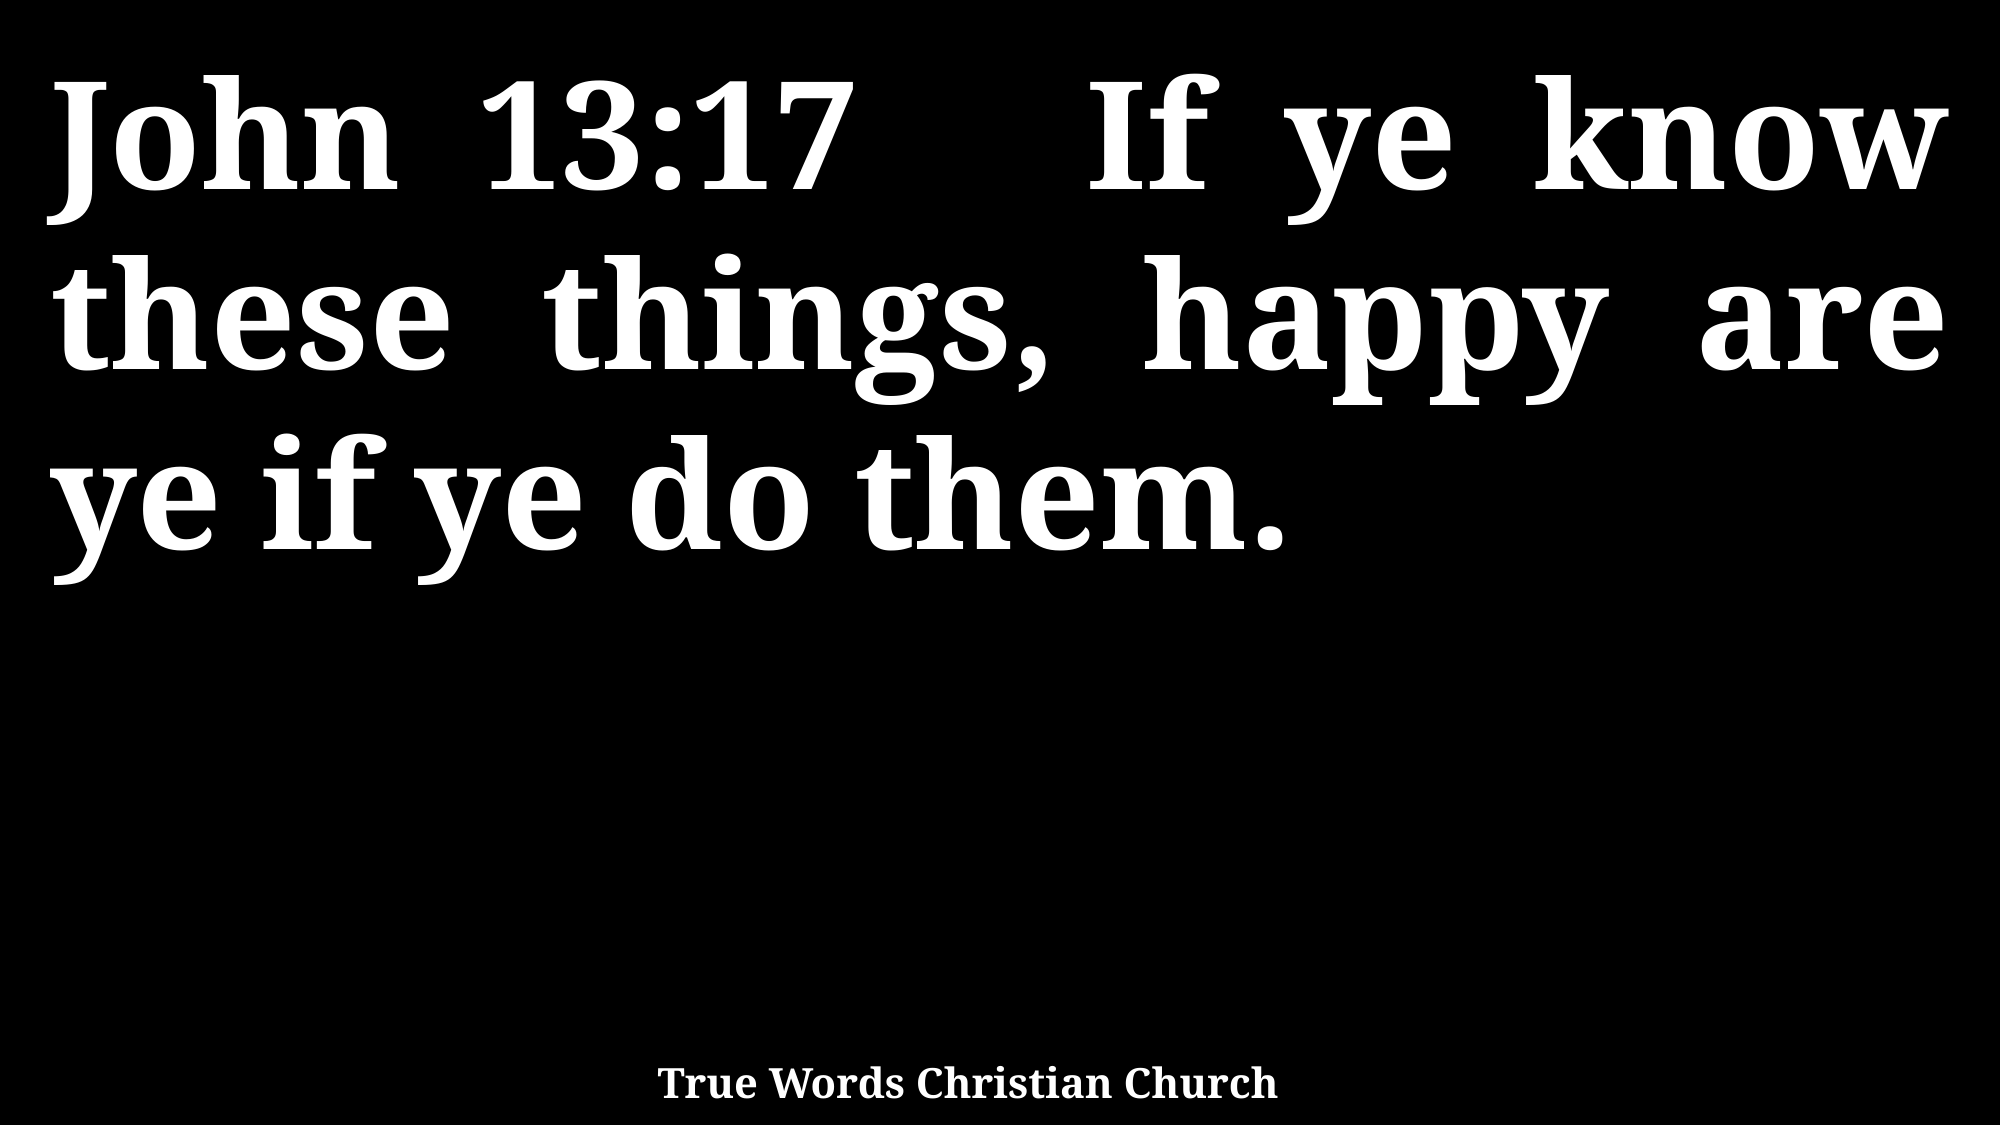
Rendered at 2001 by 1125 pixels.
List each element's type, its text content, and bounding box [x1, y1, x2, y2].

text_box John 13:17 If ye know these things, happy are ye if ye do them. [35, 31, 1965, 587]
text_box True Words Christian Church [642, 1049, 1294, 1114]
